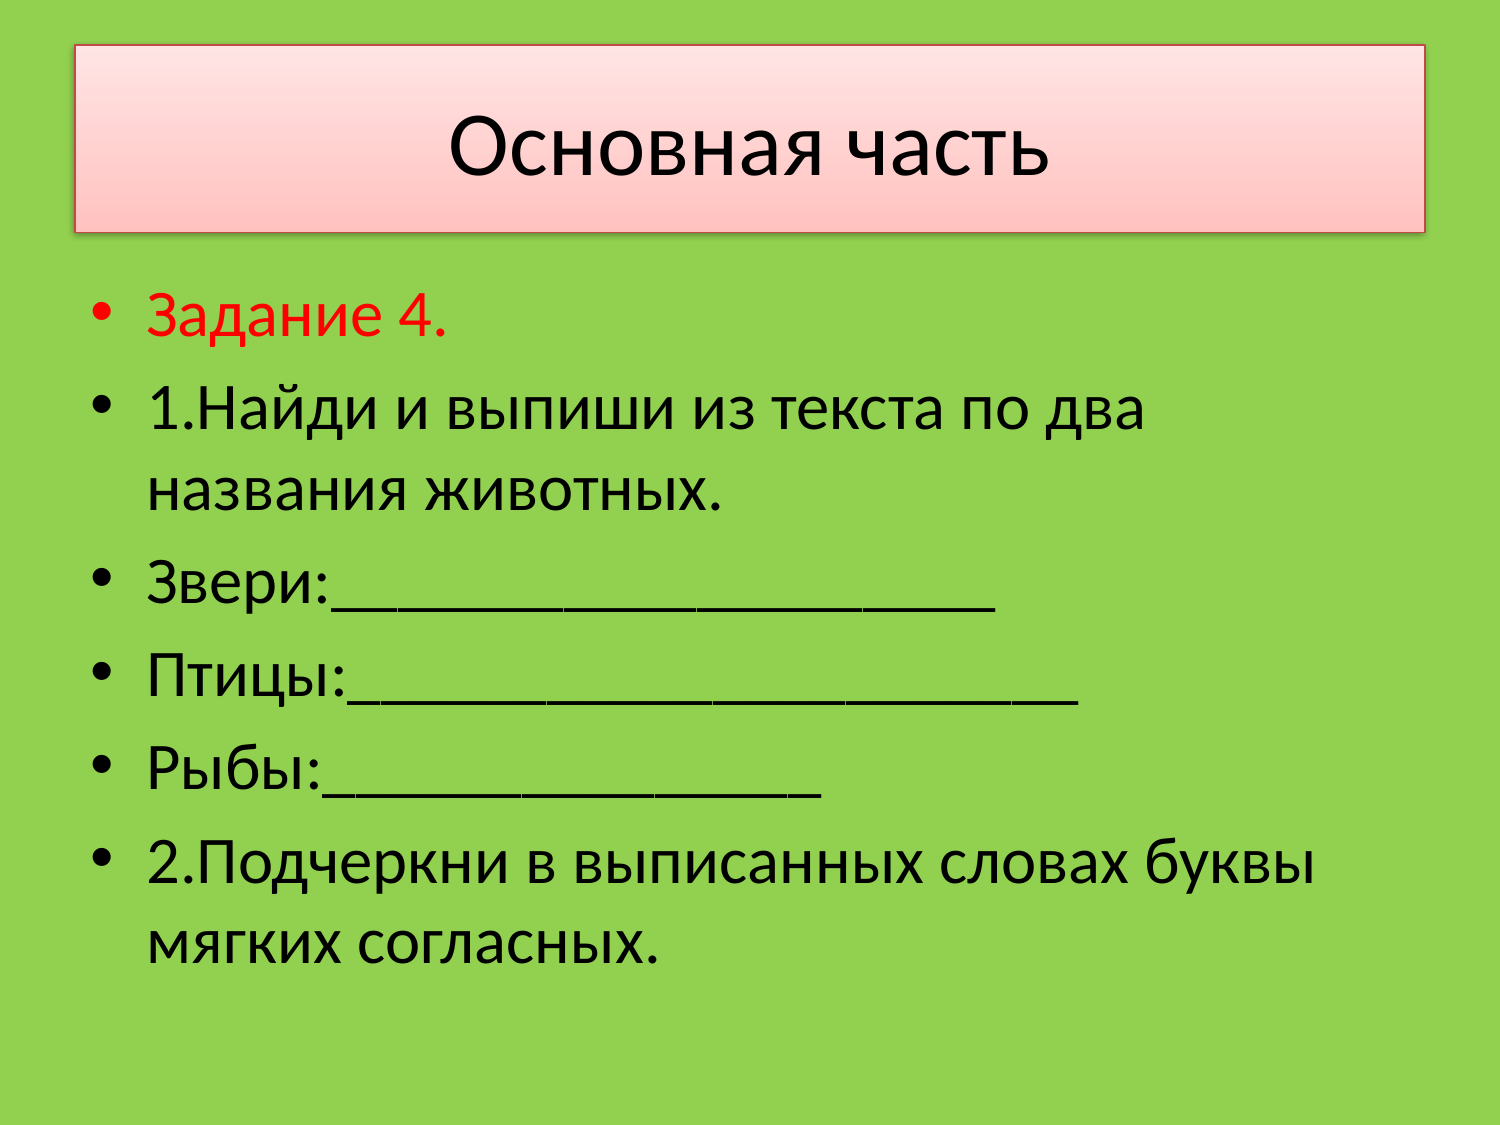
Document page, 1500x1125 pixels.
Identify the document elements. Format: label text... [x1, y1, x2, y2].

list Задание 4. 1.Найди и выпиши из текста по два названия животных. Звери:____________________ Птицы:______________________ Рыбы:_______________ 2.Подчеркни в выписанных словах буквы мягких согласных. [75, 262, 1425, 1005]
title Основная часть [74, 44, 1426, 233]
